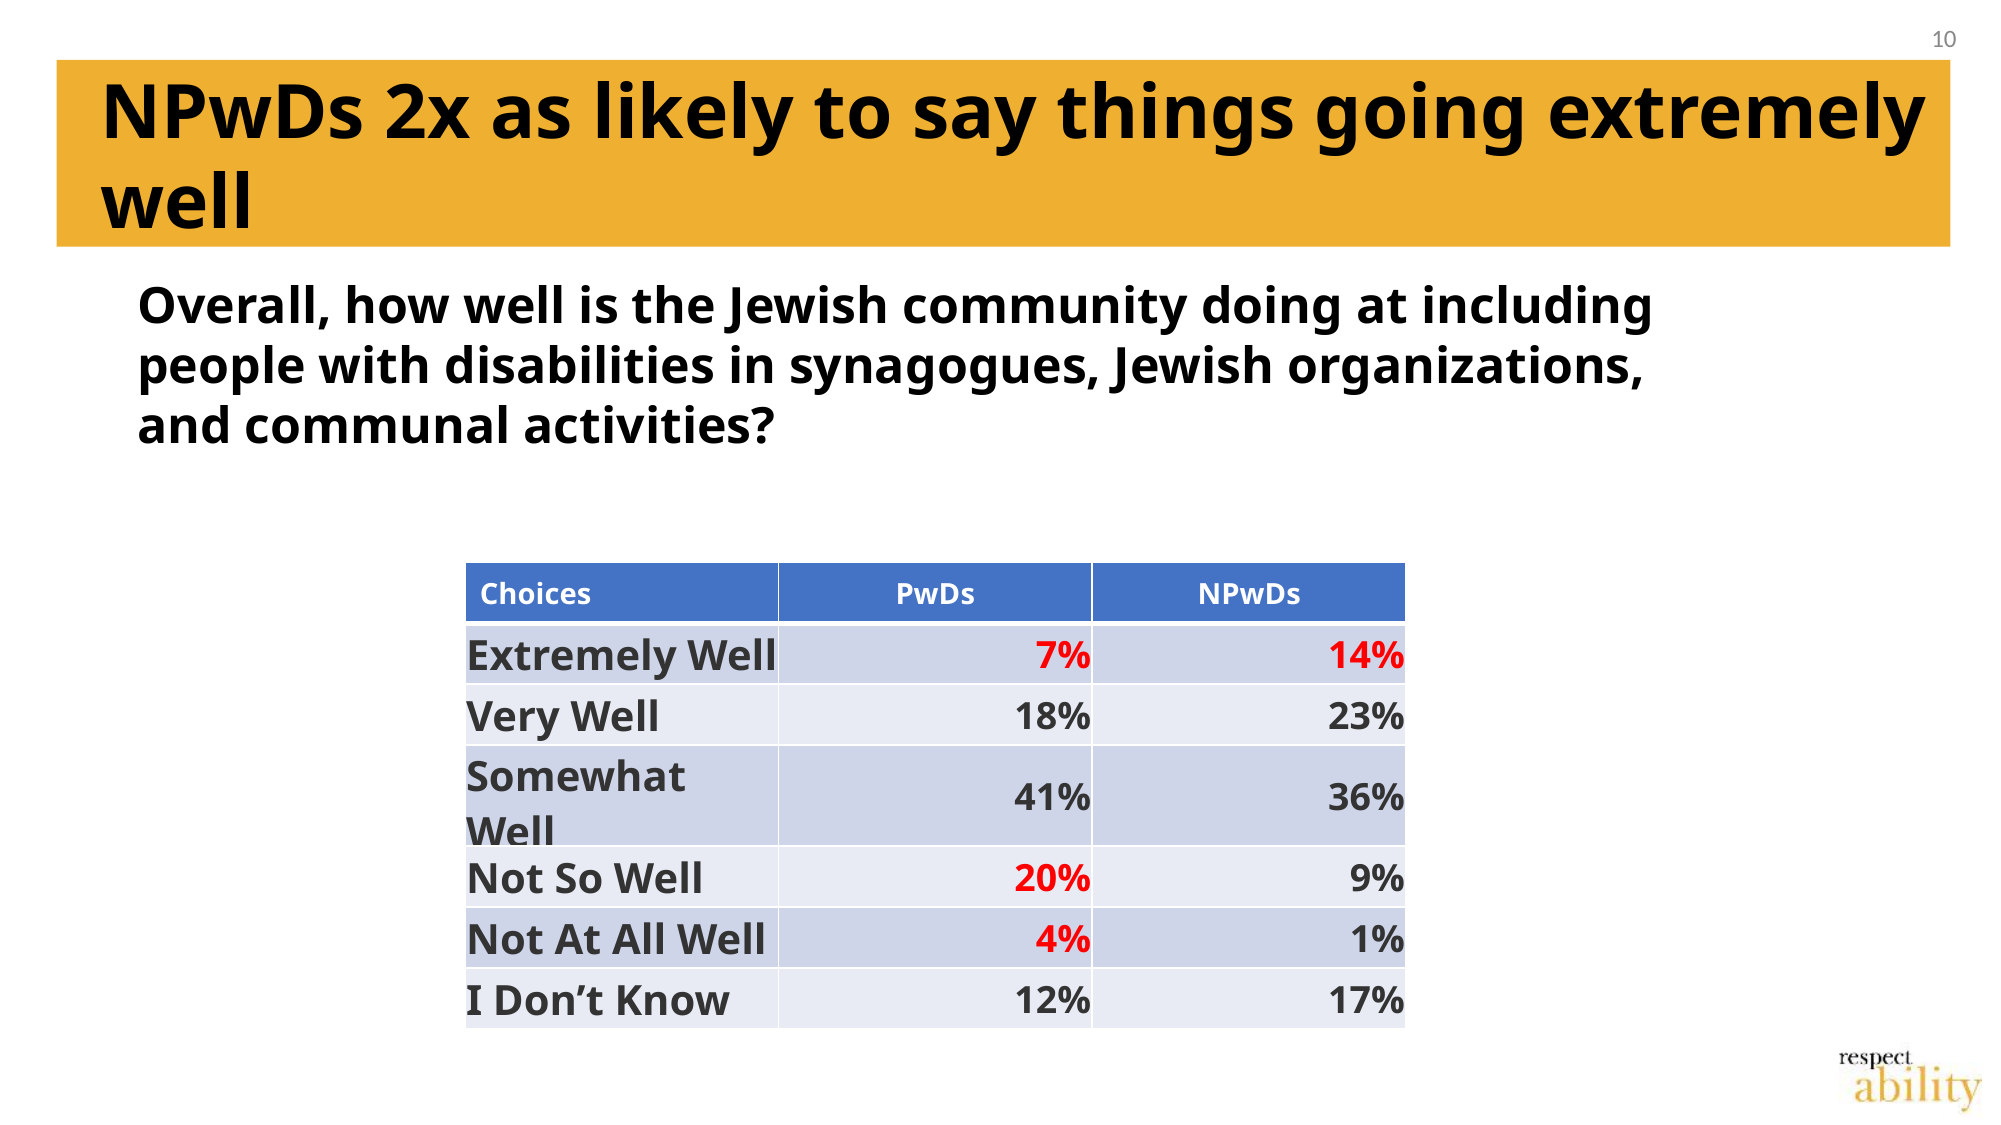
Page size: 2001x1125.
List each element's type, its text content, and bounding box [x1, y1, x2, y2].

table_cell Not So Well [466, 847, 778, 906]
table_cell I Don’t Know [466, 969, 778, 1028]
table_cell 7% [779, 626, 1091, 683]
table_cell 17% [1093, 969, 1405, 1028]
table_cell 4% [779, 908, 1091, 967]
table_header PwDs [779, 563, 1091, 621]
table_cell Extremely Well [466, 626, 778, 683]
table_cell 20% [779, 847, 1091, 906]
table_cell 41% [779, 746, 1091, 845]
table_cell 14% [1093, 626, 1405, 683]
table_cell Very Well [466, 685, 778, 744]
slide_number 10 [1521, 7, 1972, 68]
text_box Overall, how well is the Jewish community doing at including people with disabilities in synagogues, Jewish organizations, and communal activities? [122, 266, 1749, 461]
table_header NPwDs [1093, 563, 1405, 621]
table_cell Not At All Well [466, 908, 778, 967]
table_cell 9% [1093, 847, 1405, 906]
table_cell 18% [779, 685, 1091, 744]
picture [1839, 1042, 1982, 1120]
table_header Choices [466, 563, 778, 621]
table_cell 12% [779, 969, 1091, 1028]
table_cell 23% [1093, 685, 1405, 744]
table_cell 36% [1093, 746, 1405, 845]
table_cell Somewhat Well [466, 746, 778, 845]
table_cell 1% [1093, 908, 1405, 967]
title NPwDs 2x as likely to say things going extremely well [85, 60, 1945, 247]
